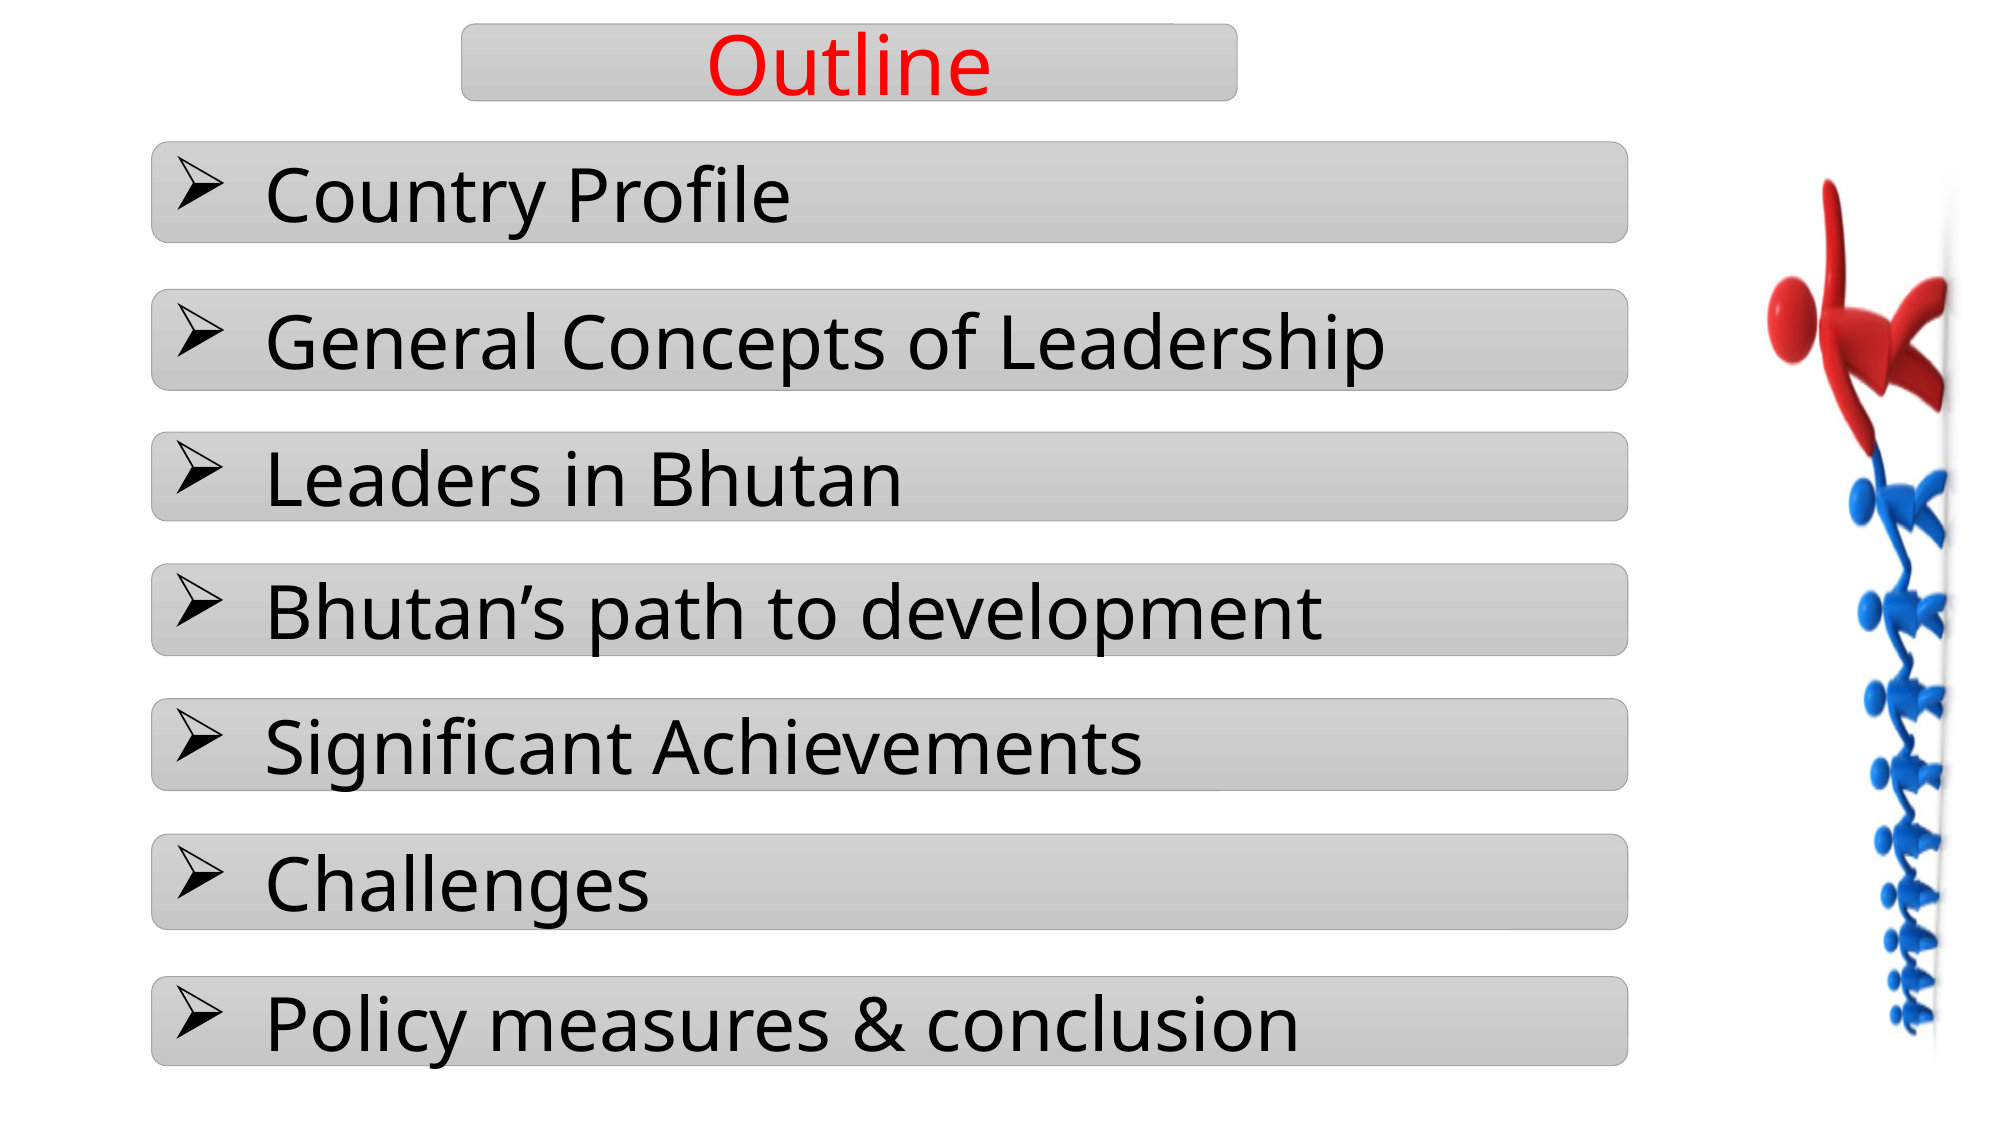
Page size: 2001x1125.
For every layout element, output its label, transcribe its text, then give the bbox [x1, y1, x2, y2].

text_box Outline [461, 23, 1238, 102]
text_box General Concepts of Leadership [151, 288, 1629, 391]
text_box Leaders in Bhutan [151, 431, 1629, 522]
text_box Country Profile [151, 141, 1629, 244]
text_box Challenges [151, 833, 1629, 931]
picture [1329, 111, 2000, 1108]
text_box Significant Achievements [151, 698, 1629, 792]
text_box Policy measures & conclusion [151, 976, 1629, 1067]
text_box Bhutan’s path to development [151, 563, 1329, 657]
